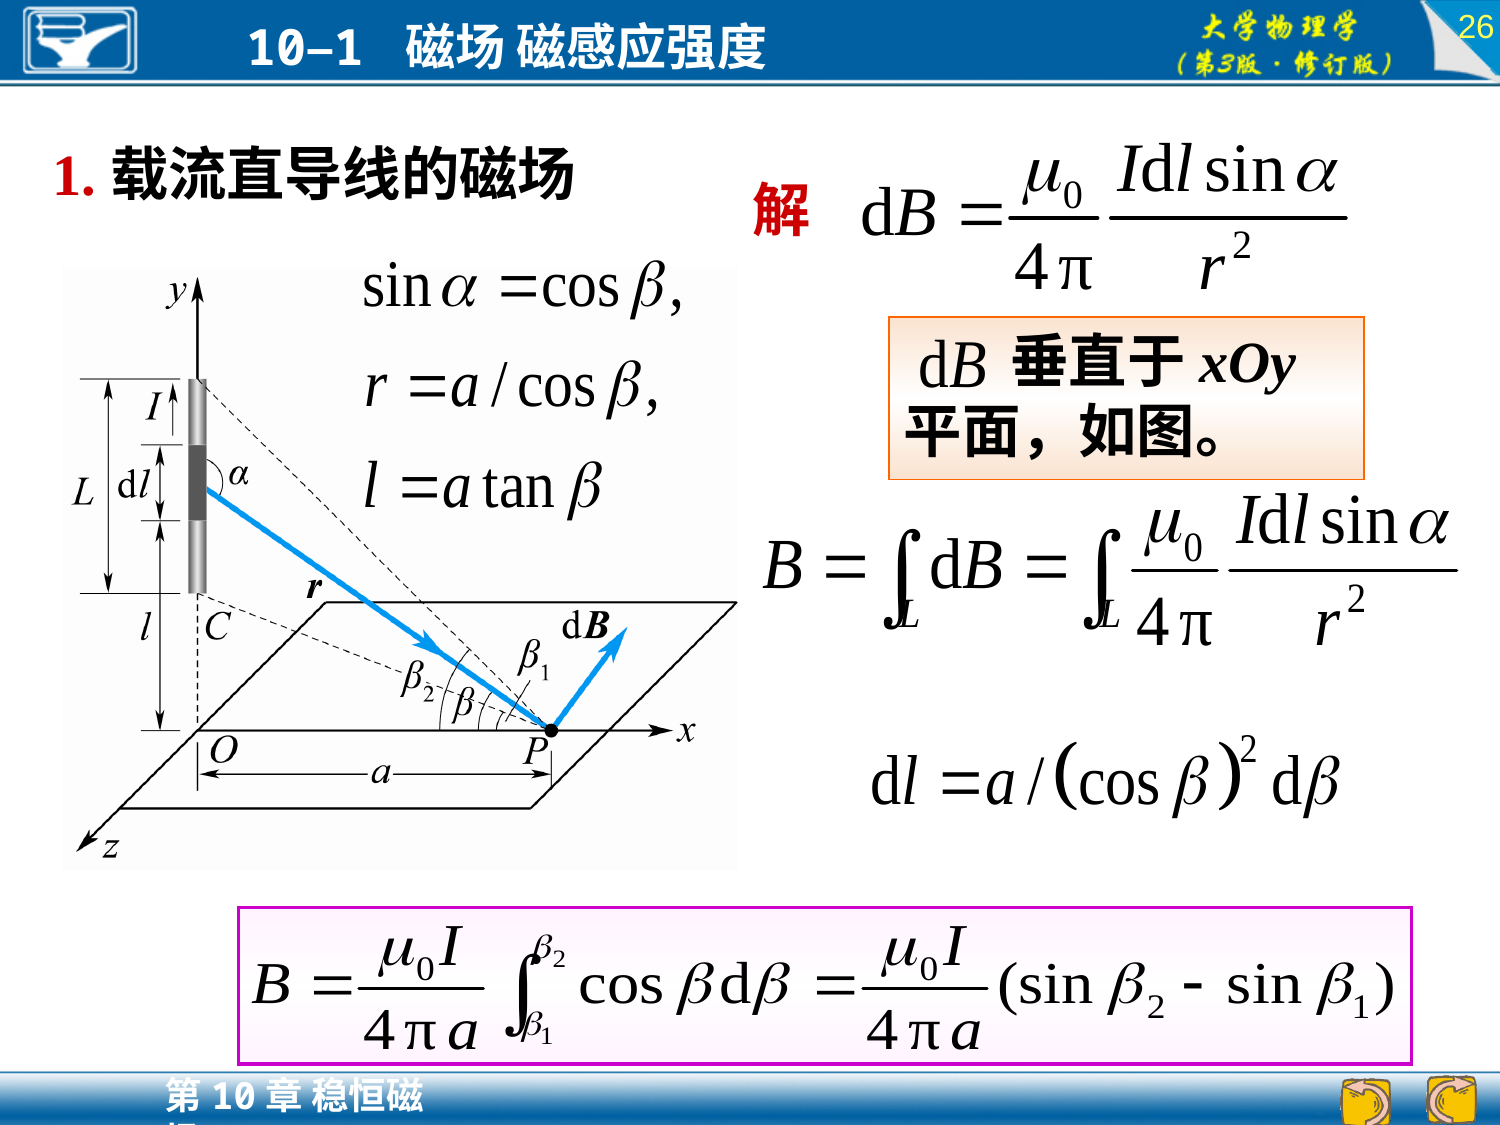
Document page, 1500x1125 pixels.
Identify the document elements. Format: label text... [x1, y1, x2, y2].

text_box 1.载流直导线的磁场 [37, 129, 732, 215]
footer 26 [1411, 0, 1500, 69]
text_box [355, 243, 739, 534]
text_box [737, 125, 1360, 305]
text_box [749, 474, 1470, 661]
picture [0, 0, 1500, 1125]
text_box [861, 715, 1357, 846]
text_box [239, 908, 1410, 1063]
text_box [888, 316, 1365, 480]
